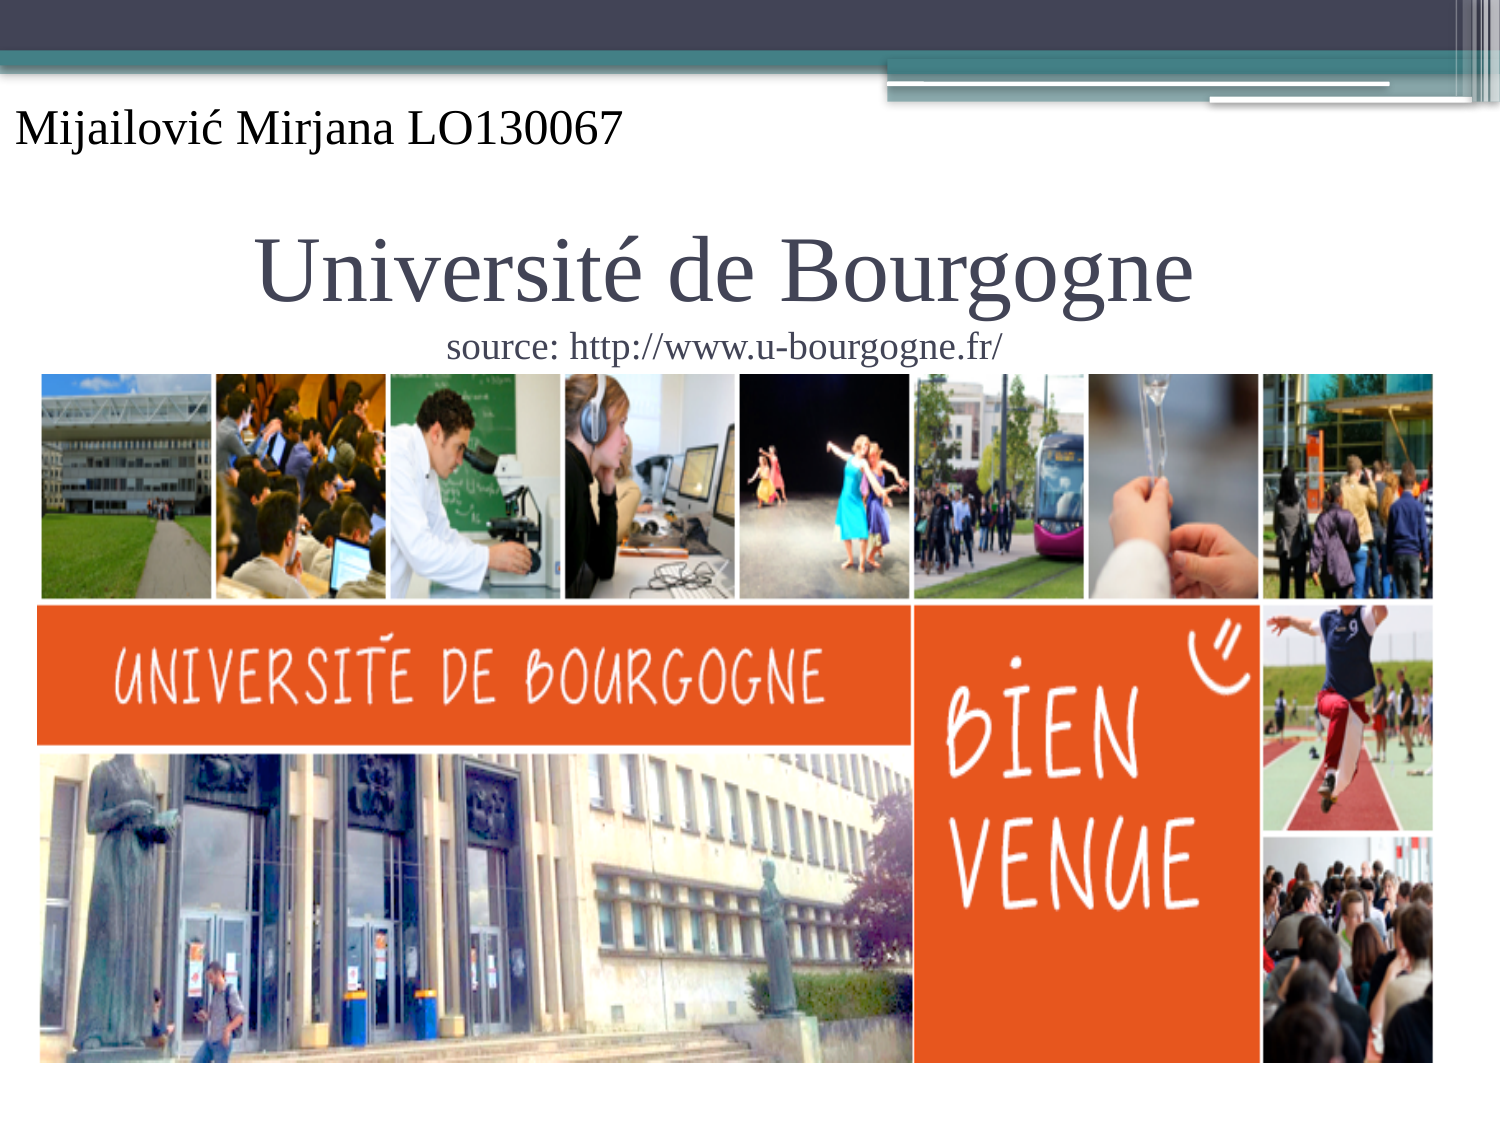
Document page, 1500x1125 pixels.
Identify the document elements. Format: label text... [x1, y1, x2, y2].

text_box Mijailović Mirjana LO130067 [0, 87, 875, 163]
title Université de Bourgogne source: http://www.u-bourgogne.fr/ [50, 200, 1400, 371]
picture [37, 374, 1438, 1063]
